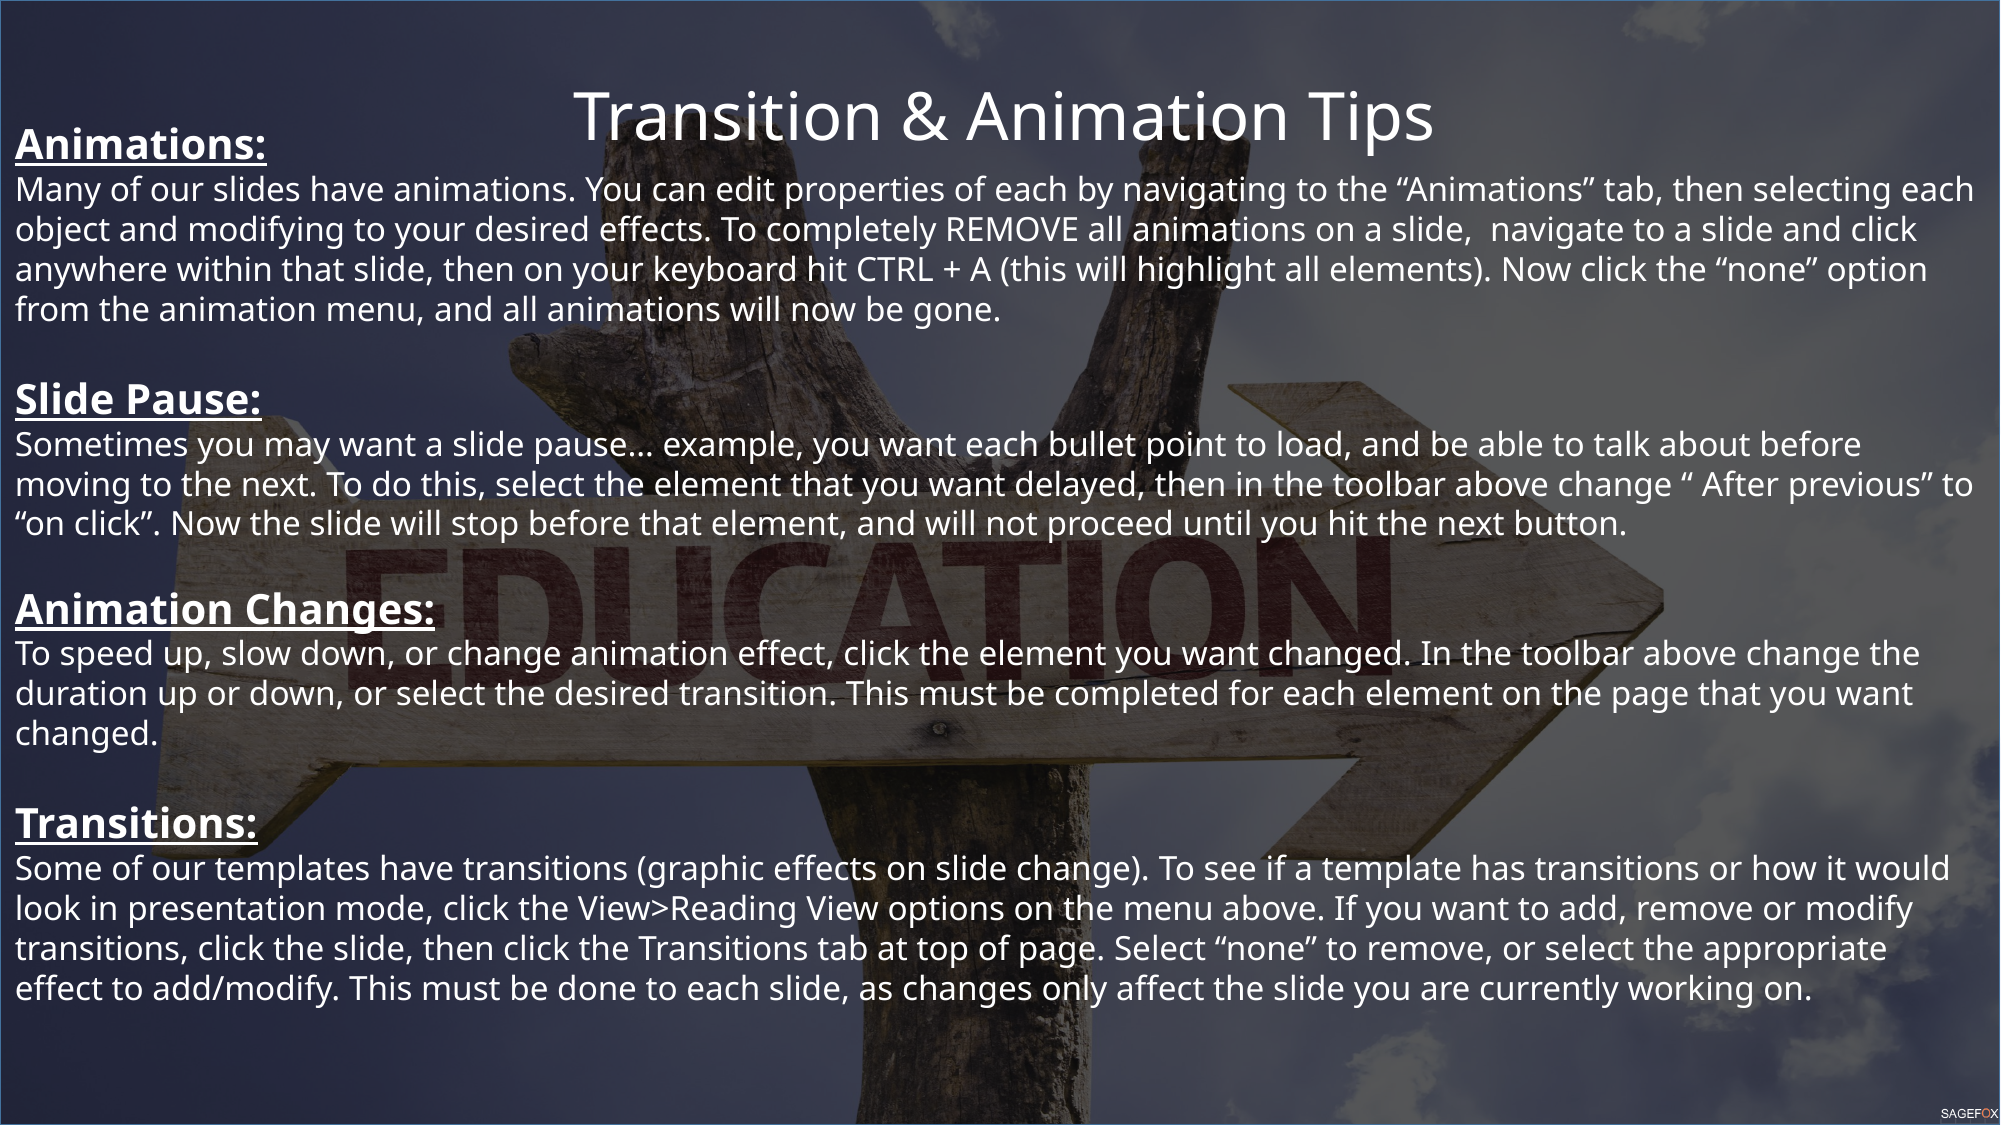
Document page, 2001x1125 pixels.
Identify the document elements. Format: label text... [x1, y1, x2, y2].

title Transition & Animation Tips [477, 59, 1532, 177]
text_box Animations: Many of our slides have animations. You can edit properties of each by navigating to the “Animations” tab, then selecting each object and modifying to your desired effects. To completely REMOVE all animations on a slide, navigate to a slide and click anywhere within that slide, then on your keyboard hit CTRL + A (this will highlight all elements). Now click the “none” option from the animation menu, and all animations will now be gone. Slide Pause: Sometimes you may want a slide pause… example, you want each bullet point to load, and be able to talk about before moving to the next. To do this, select the element that you want delayed, then in the toolbar above change “ After previous” to “on click”. Now the slide will stop before that element, and will not proceed until you hit the next button. Animation Changes: To speed up, slow down, or change animation effect, click the element you want changed. In the toolbar above change the duration up or down, or select the desired transition. This must be completed for each element on the page that you want changed. Transitions: Some of our templates have transitions (graphic effects on slide change). To see if a template has transitions or how it would look in presentation mode, click the View>Reading View options on the menu above. If you want to add, remove or modify transitions, click the slide, then click the Transitions tab at top of page. Select “none” to remove, or select the appropriate effect to add/modify. This must be done to each slide, as changes only affect the slide you are currently working on. [0, 0, 2000, 1125]
